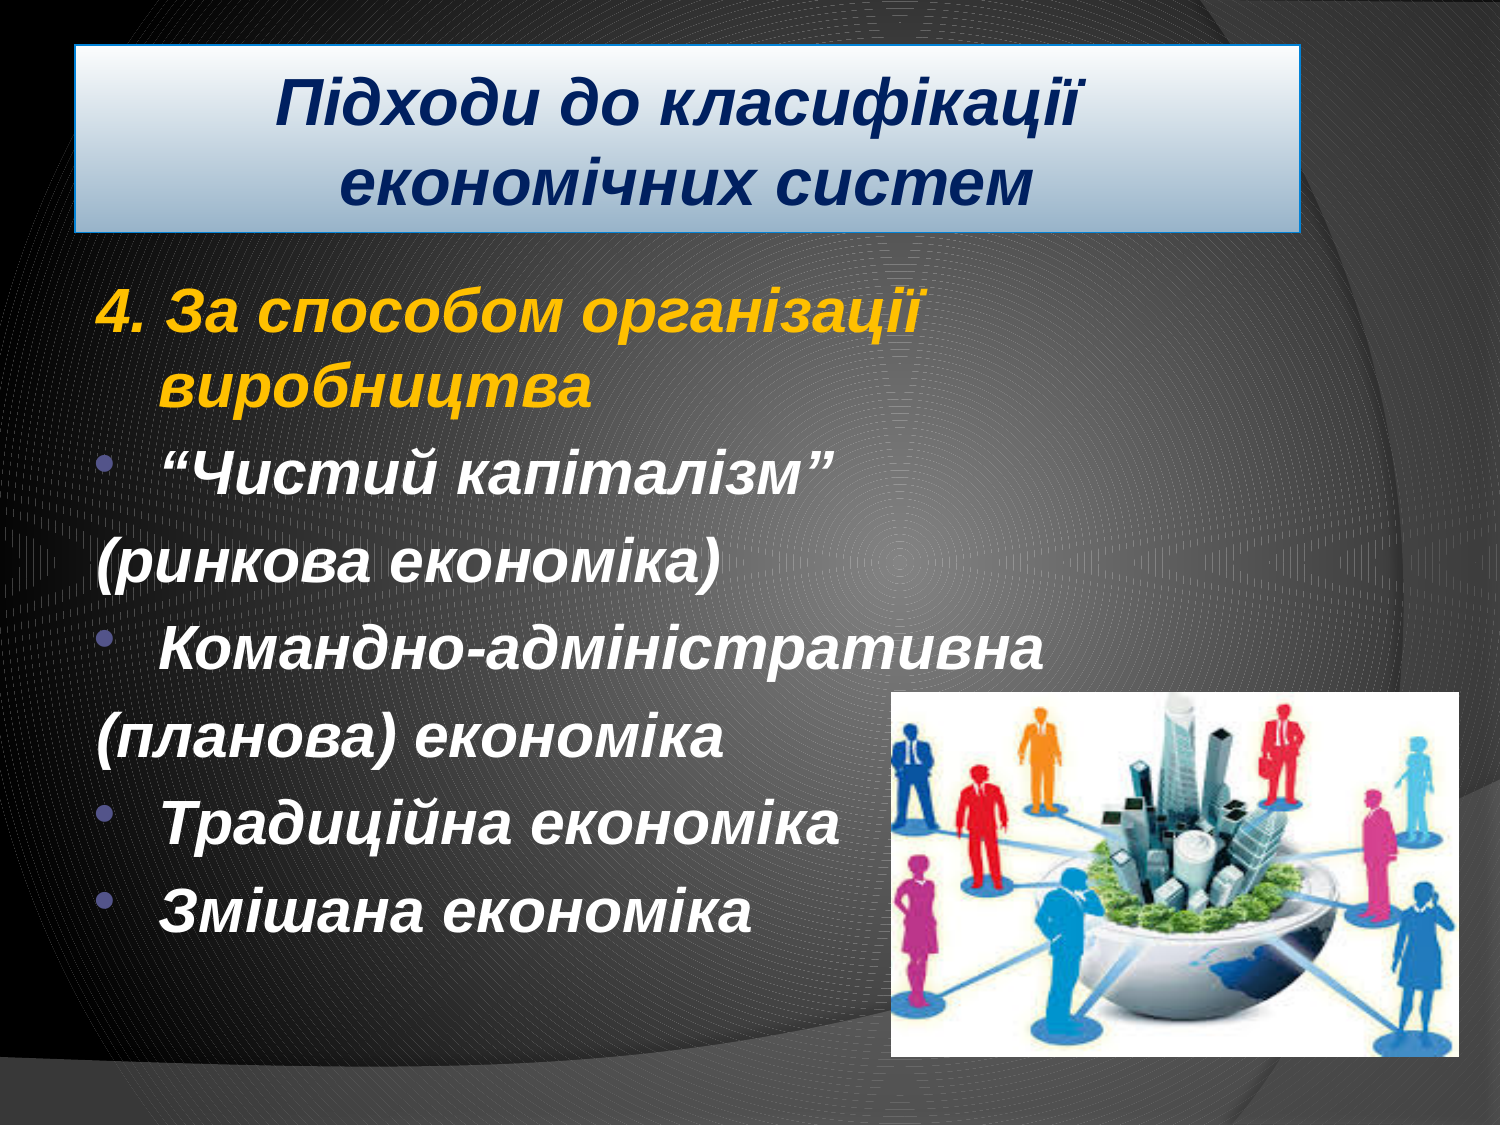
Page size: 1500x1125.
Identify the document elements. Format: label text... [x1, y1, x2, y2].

list 4. За способом організації виробництва “Чистий капіталізм” (ринкова економіка) Командно-адміністративна (планова) економіка Традиційна економіка Змішана економіка [74, 262, 1301, 1006]
picture [891, 692, 1459, 1057]
title Підходи до класифікації економічних систем [74, 44, 1301, 233]
